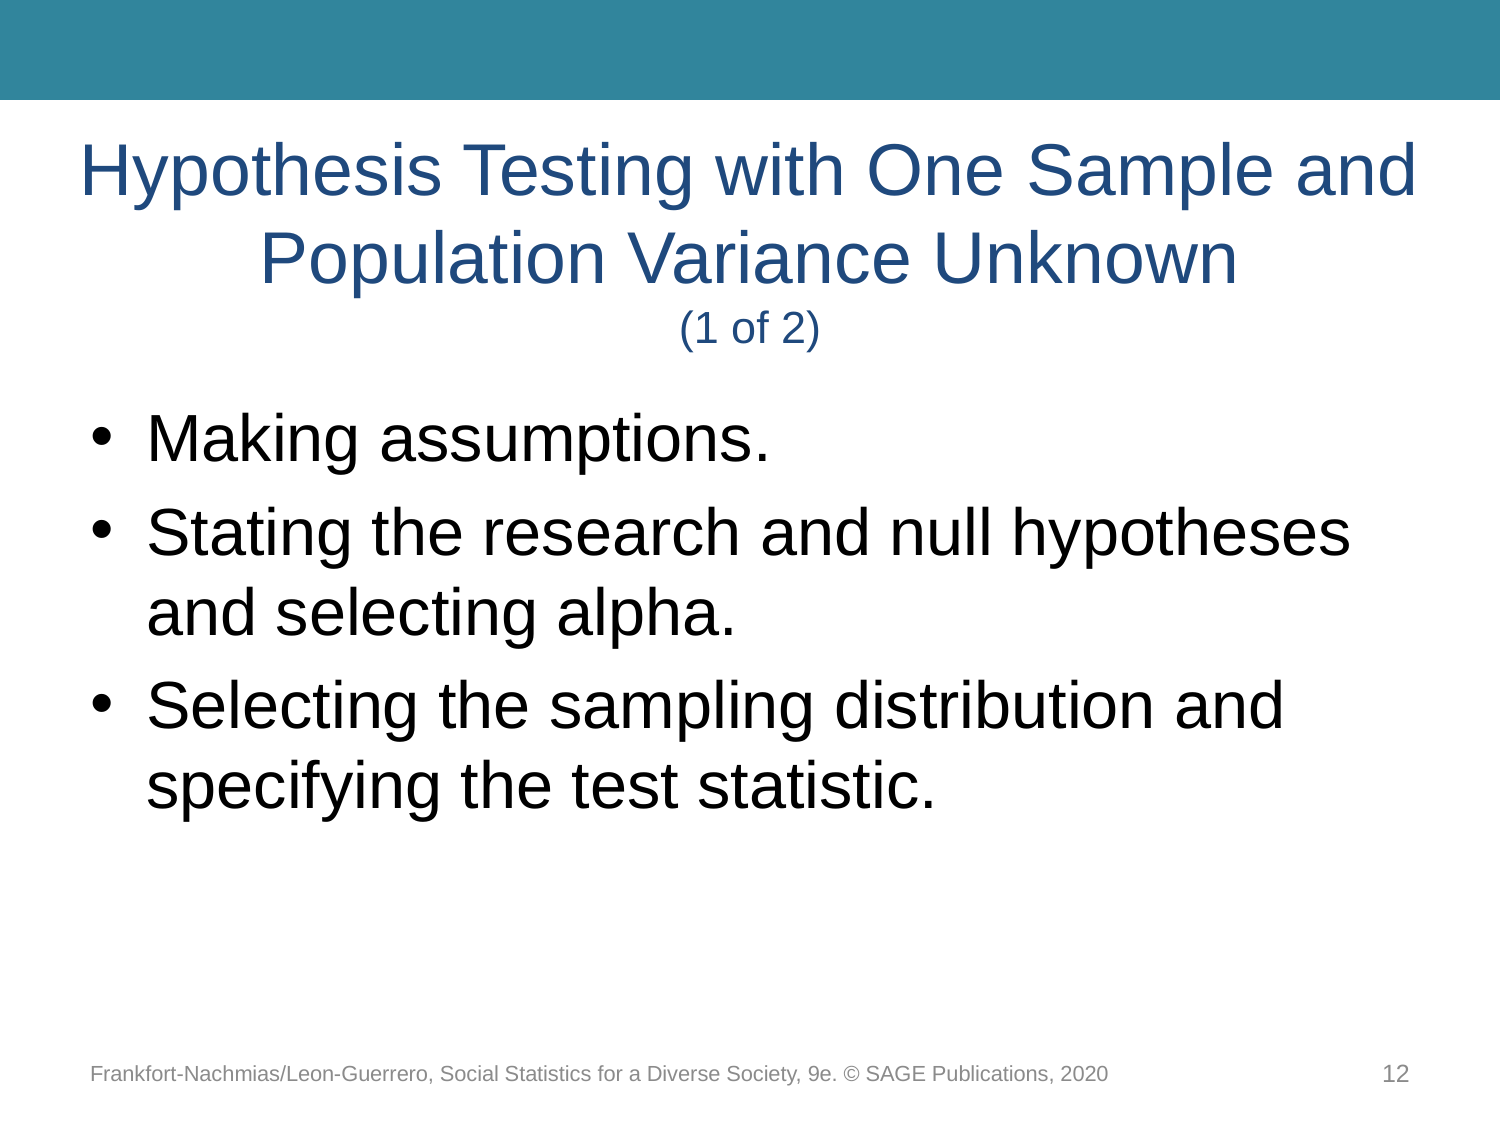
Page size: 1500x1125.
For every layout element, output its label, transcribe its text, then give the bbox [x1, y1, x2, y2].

title Hypothesis Testing with One Sample and Population Variance Unknown (1 of 2) [0, 112, 1500, 363]
slide_number 12 [1350, 1042, 1425, 1103]
list Making assumptions. Stating the research and null hypotheses and selecting alpha. Selecting the sampling distribution and specifying the test statistic. [75, 387, 1425, 1005]
footer Frankfort-Nachmias/Leon-Guerrero, Social Statistics for a Diverse Society, 9e. © SAGE Publications, 2020 [75, 1042, 1313, 1103]
